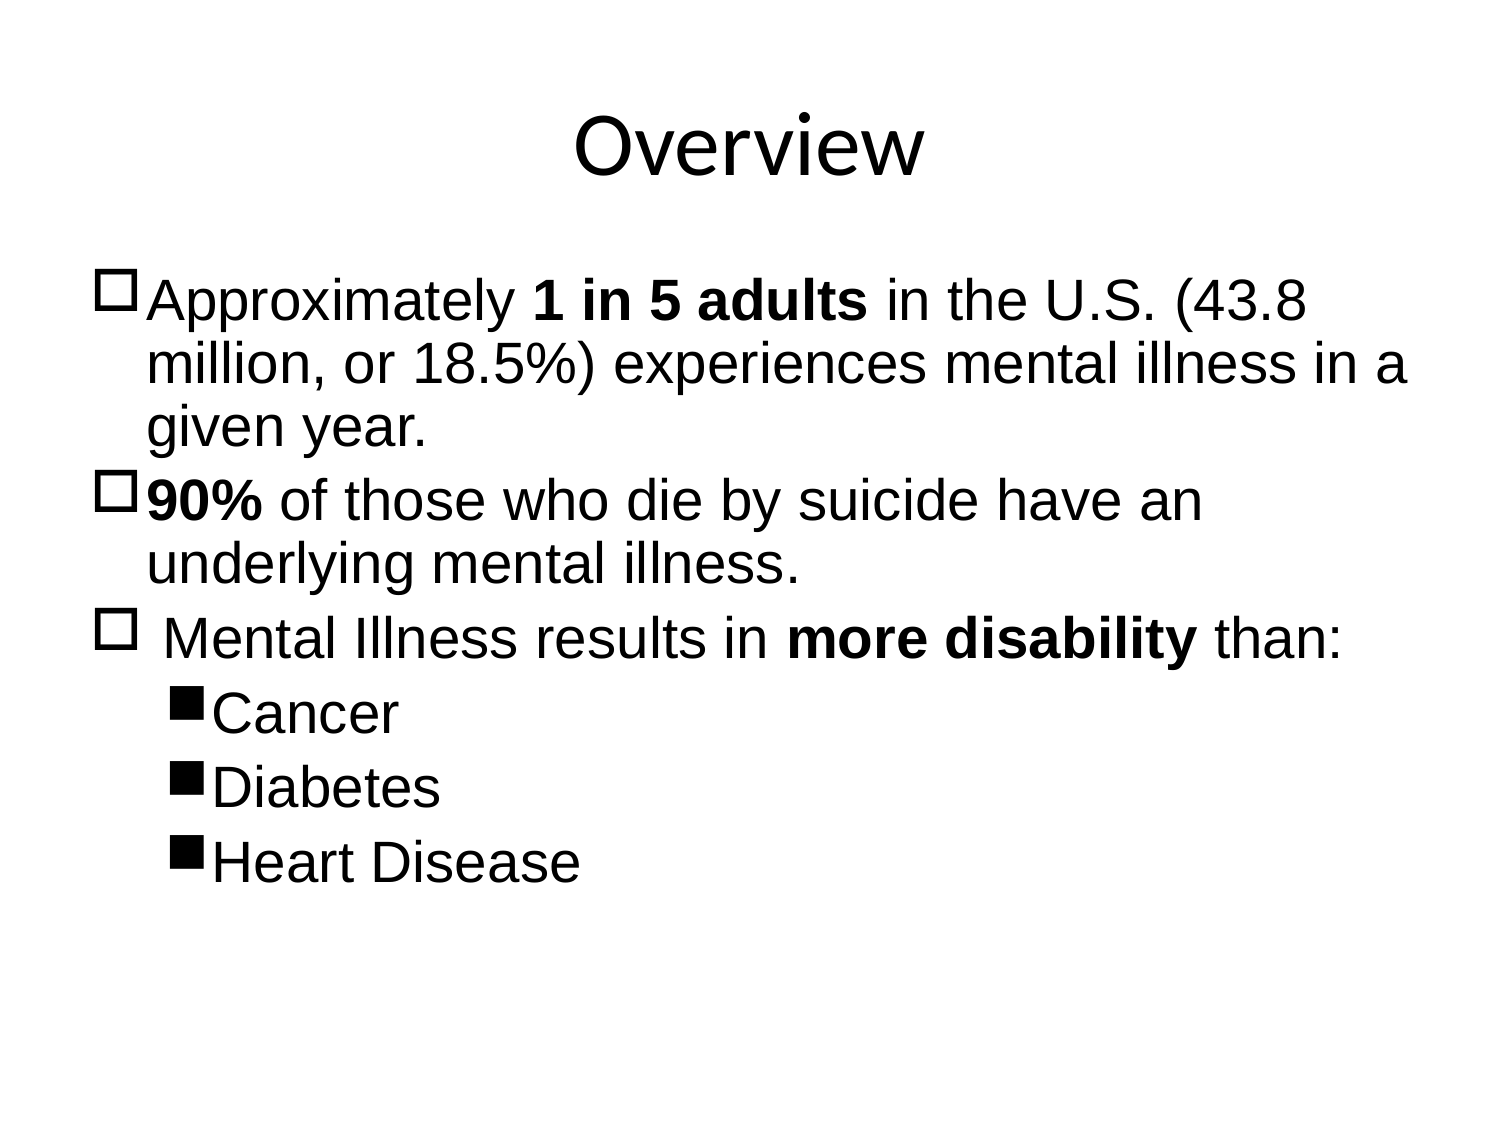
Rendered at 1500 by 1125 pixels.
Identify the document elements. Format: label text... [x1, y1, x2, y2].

list Approximately 1 in 5 adults in the U.S. (43.8 million, or 18.5%) experiences mental illness in a given year. 90% of those who die by suicide have an underlying mental illness. Mental Illness results in more disability than: Cancer Diabetes Heart Disease [75, 262, 1425, 1005]
title Overview [75, 45, 1425, 233]
